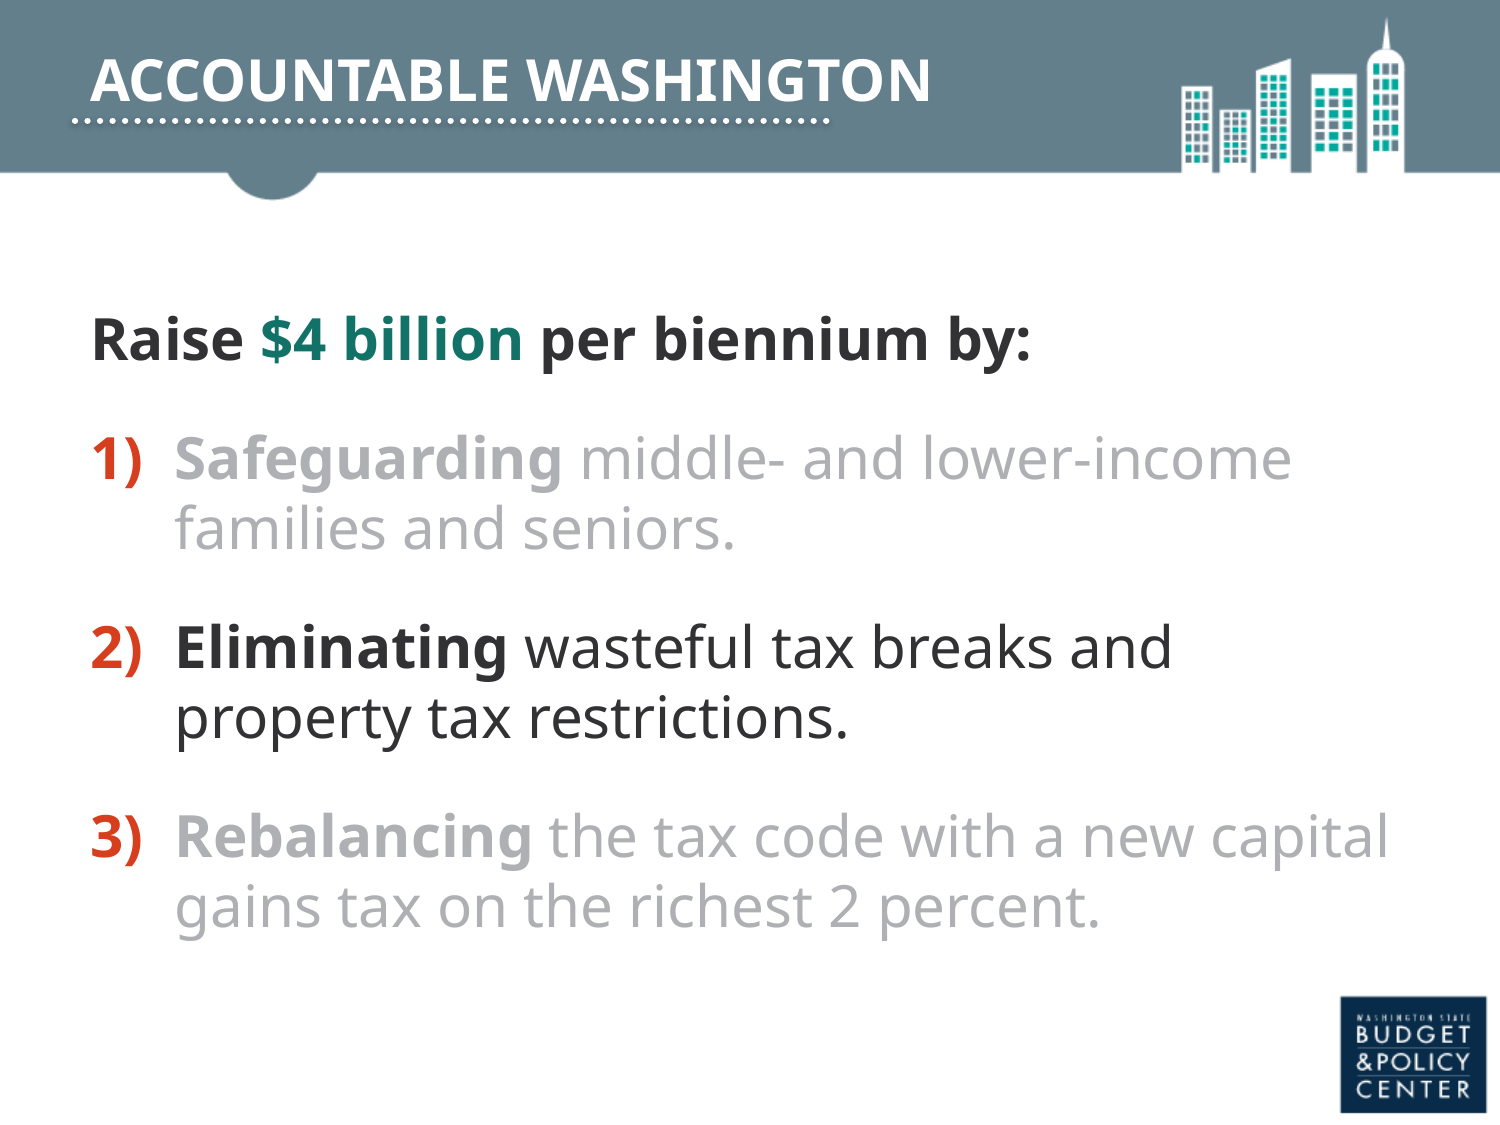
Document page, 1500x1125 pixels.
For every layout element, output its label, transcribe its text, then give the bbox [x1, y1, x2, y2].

text_box Raise $4 billion per biennium by: Safeguarding middle- and lower-income families and seniors. Eliminating wasteful tax breaks and property tax restrictions. Rebalancing the tax code with a new capital gains tax on the richest 2 percent. [75, 294, 1426, 1101]
title Accountable Washington [75, 35, 1425, 121]
picture [0, 0, 1500, 1125]
